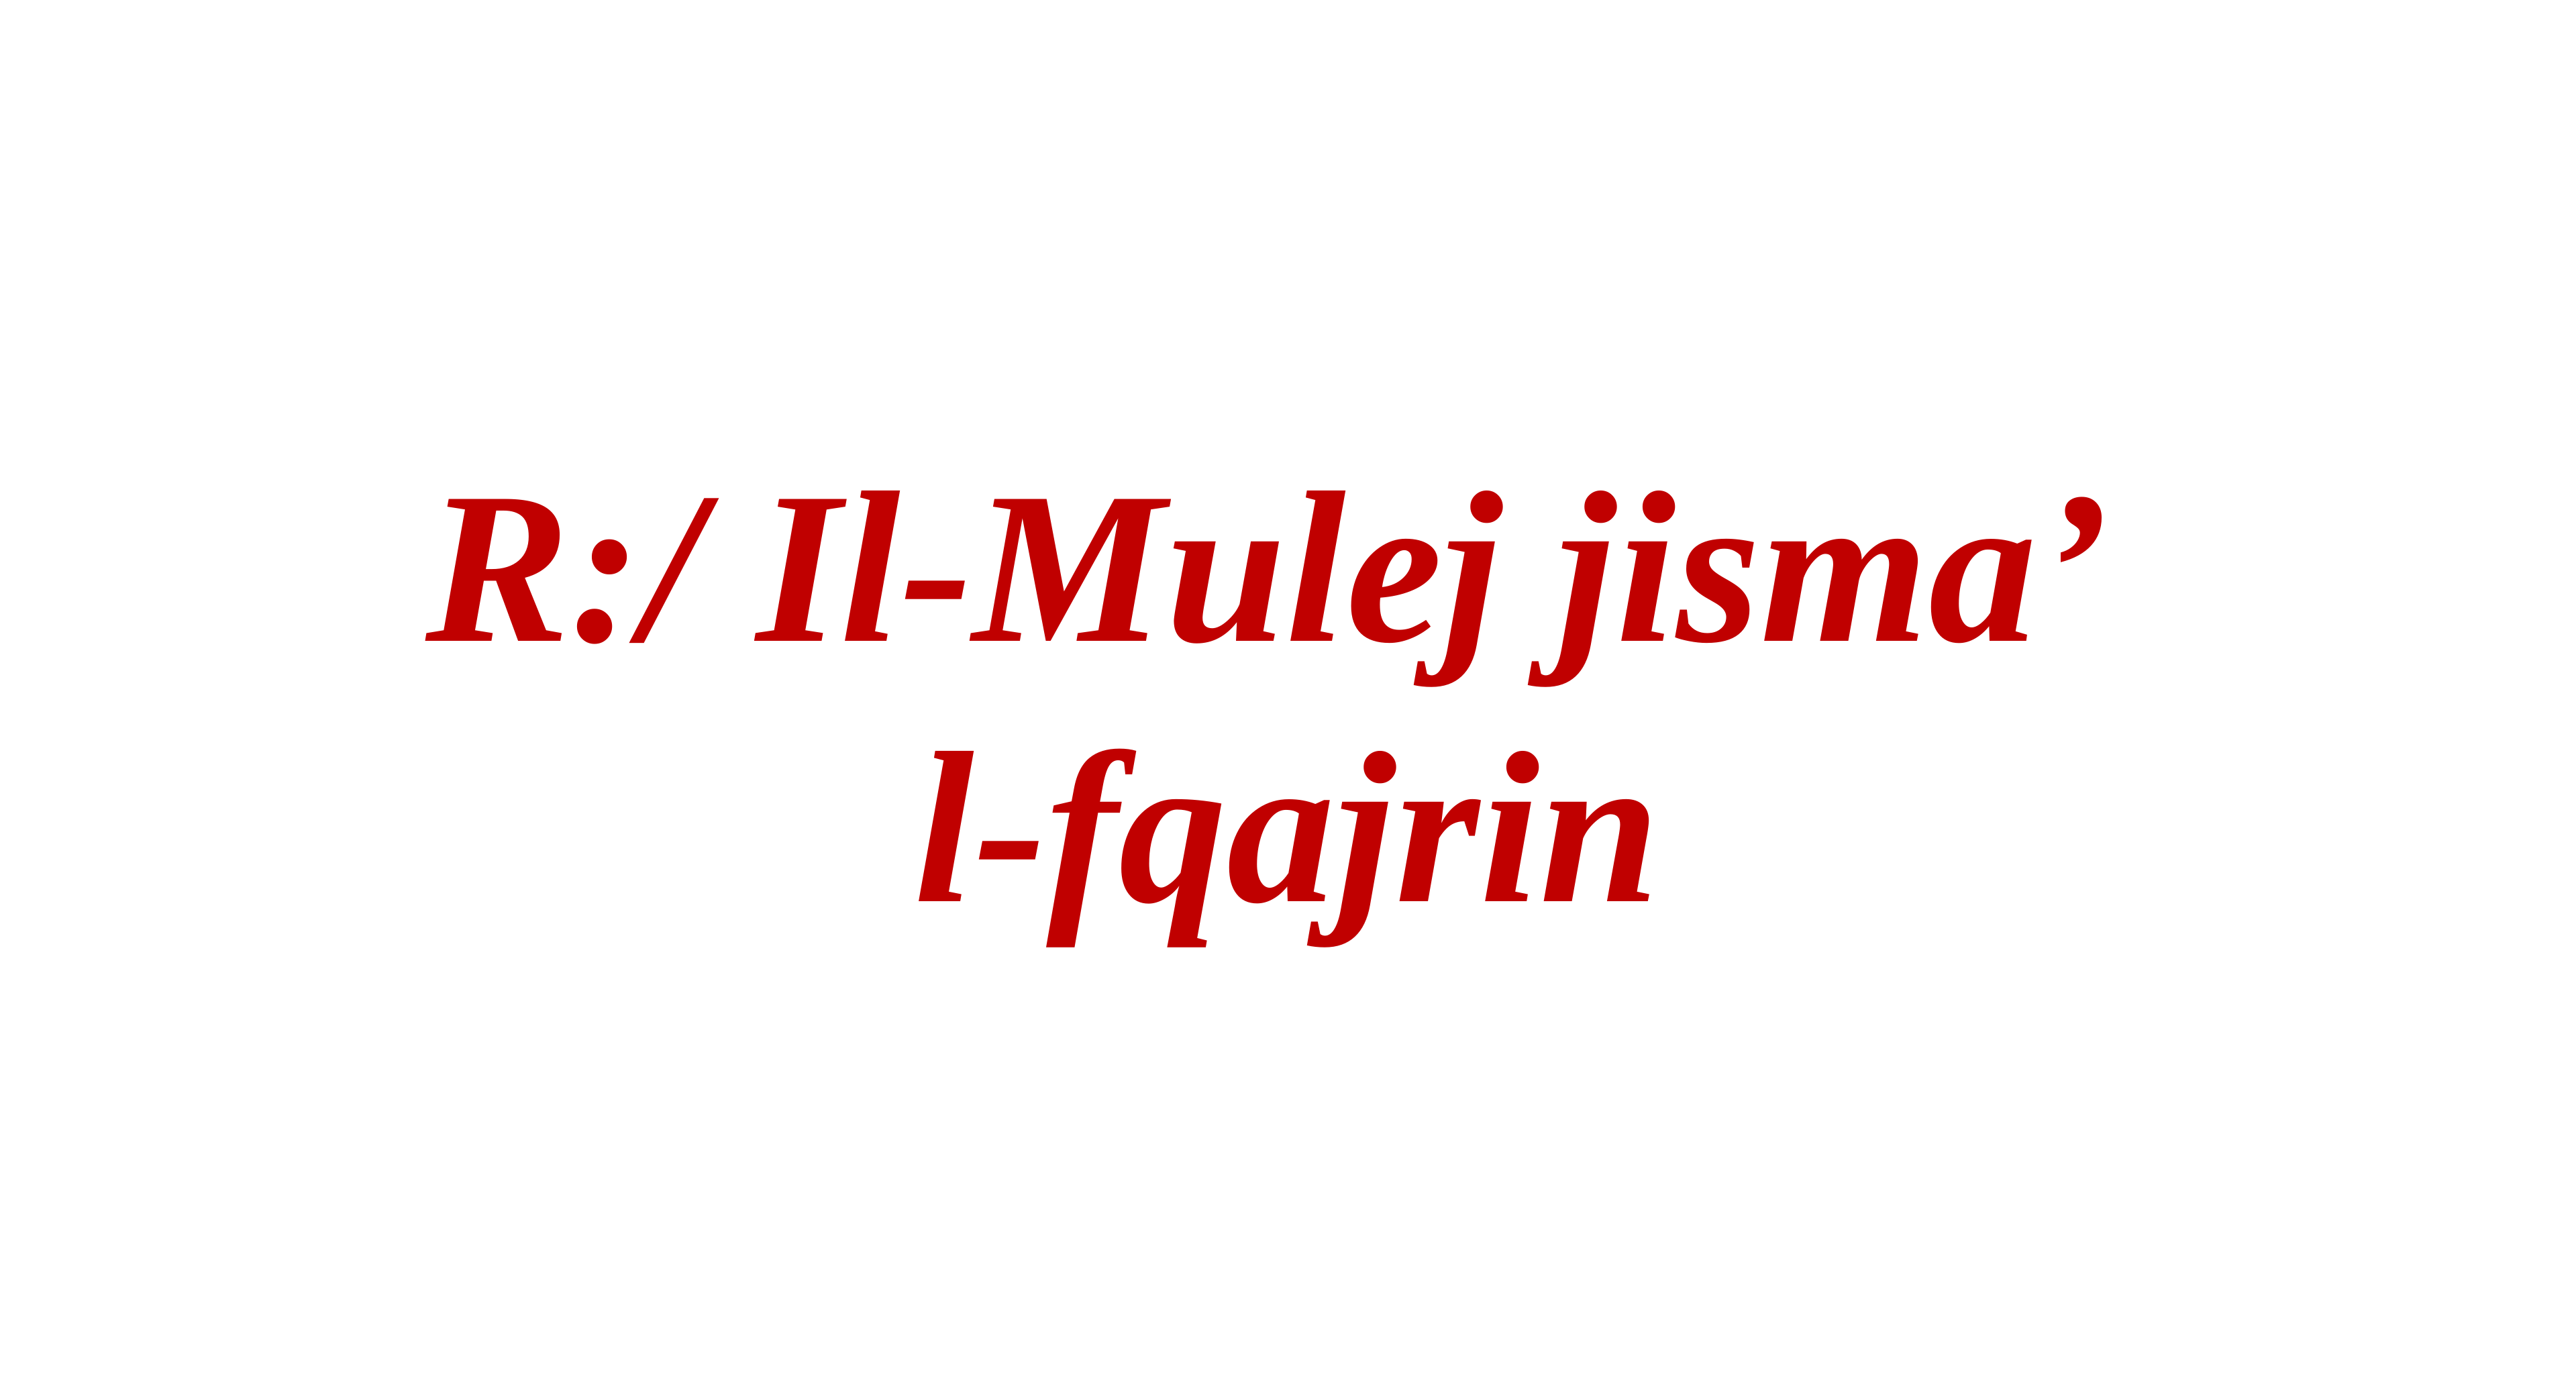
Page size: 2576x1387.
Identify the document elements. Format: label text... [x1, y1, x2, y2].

text_box R:/ Il-Mulej jisma’ l-fqajrin [0, 419, 2576, 950]
